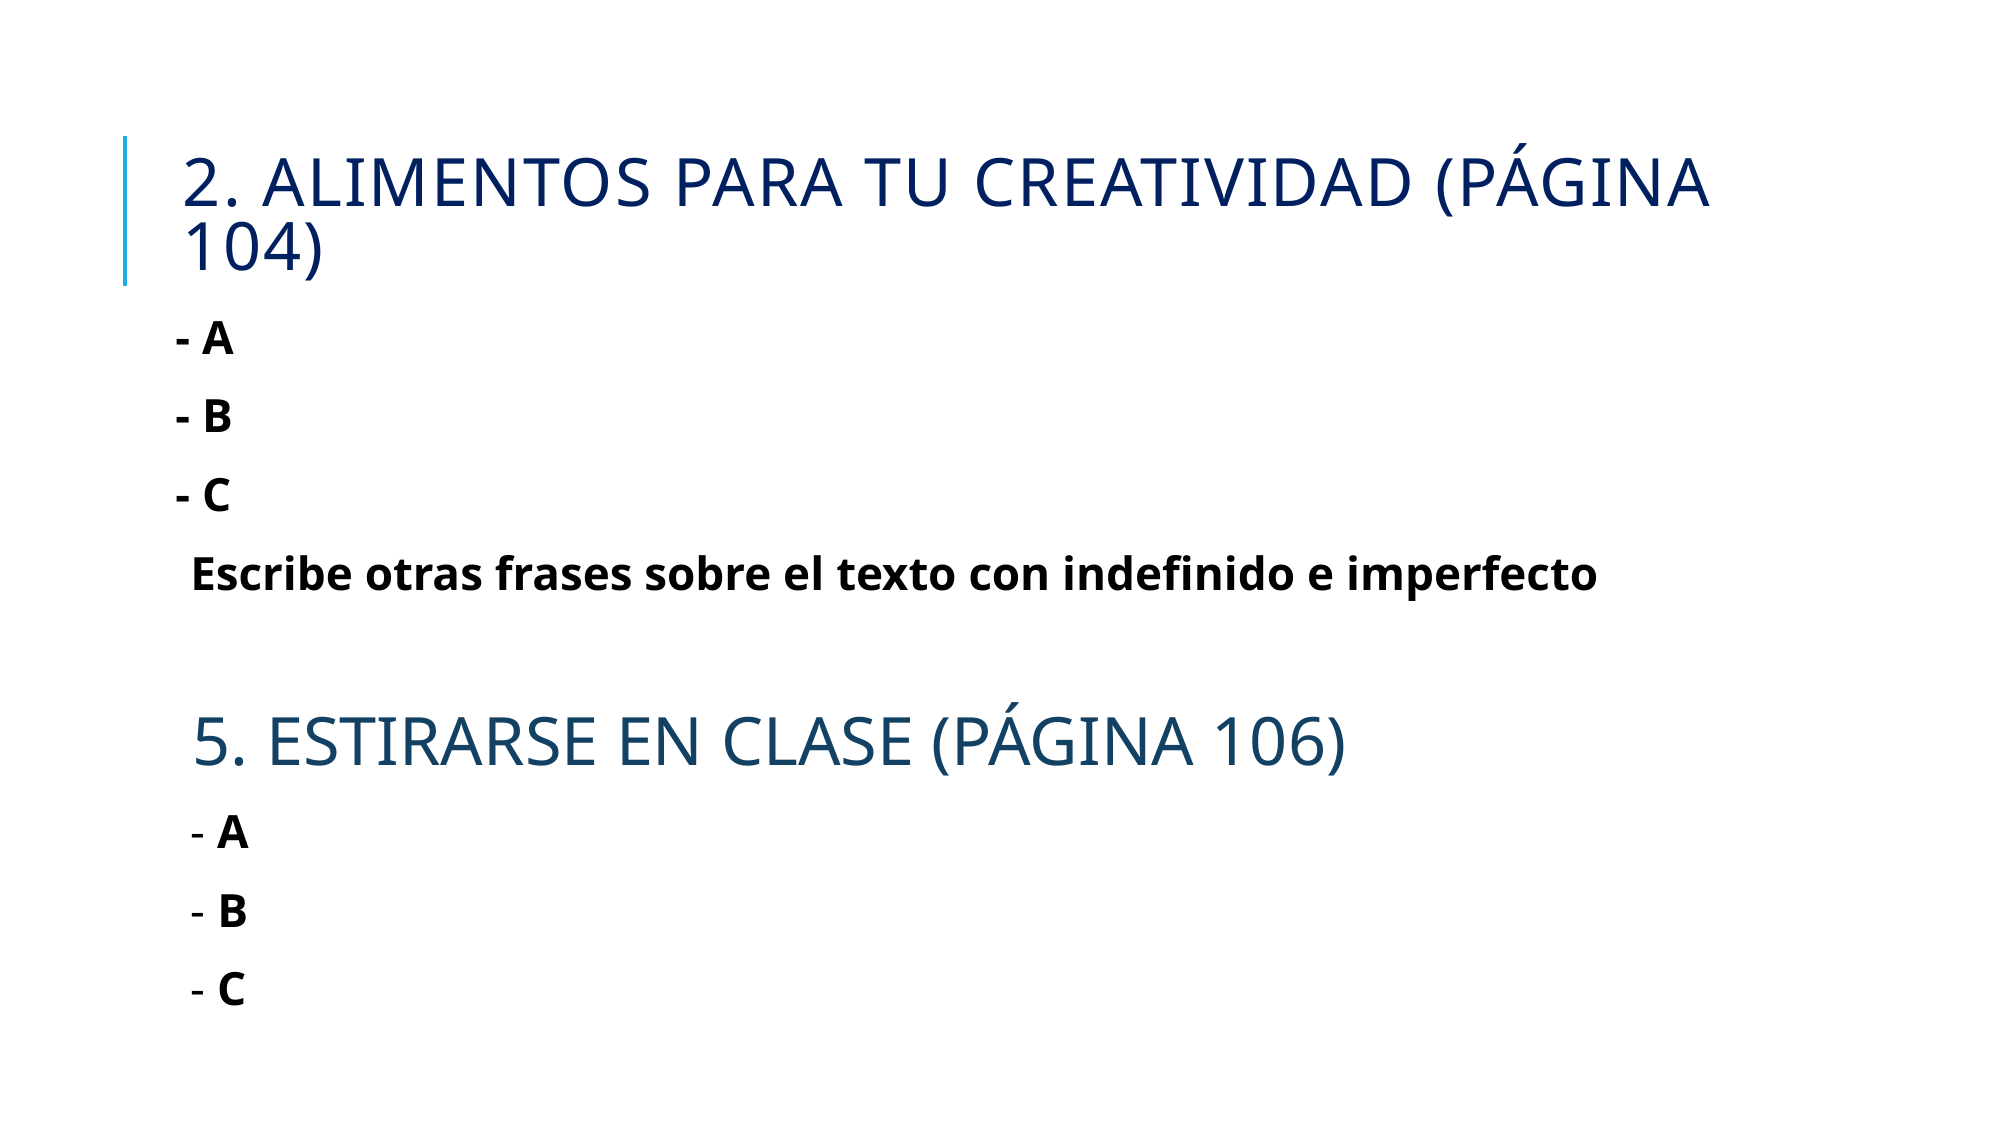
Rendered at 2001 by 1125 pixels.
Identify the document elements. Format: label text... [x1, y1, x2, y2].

list - A - B - C Escribe otras frases sobre el texto con indefinido e imperfecto 5. ESTIRARSE EN CLASE (PÁGINA 106) - A - B - C [168, 307, 1763, 1035]
title 2. Alimentos para tu creatividad (páGina 104) [168, 96, 1763, 307]
